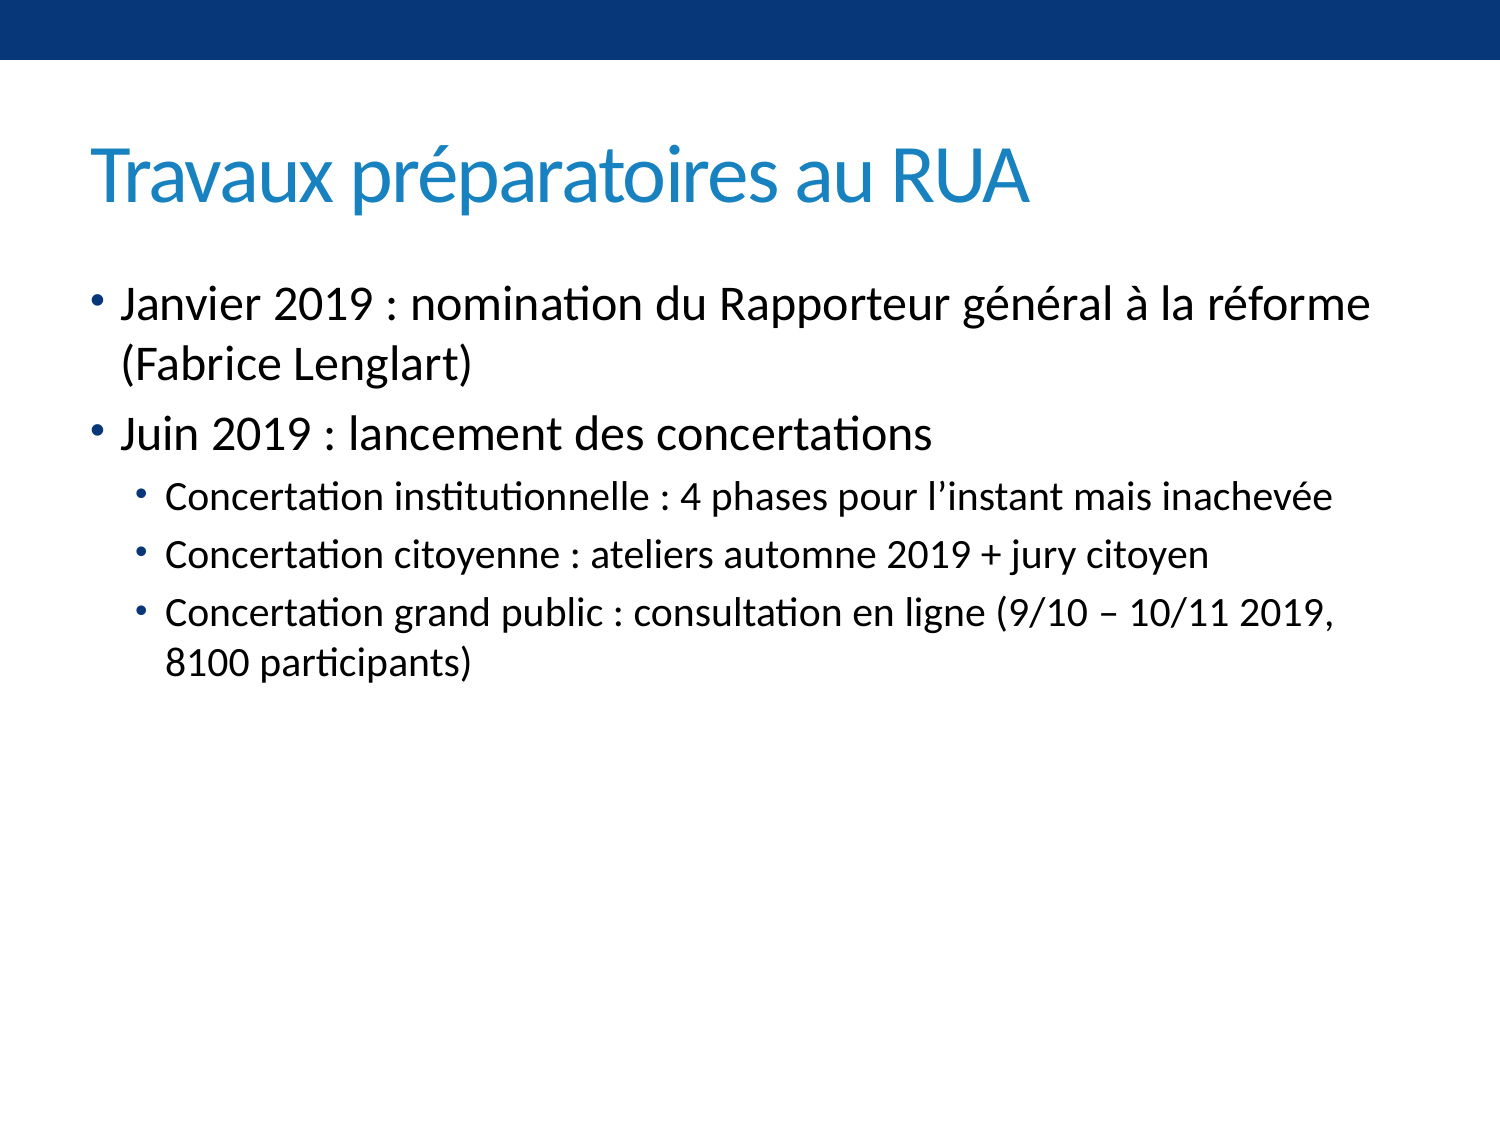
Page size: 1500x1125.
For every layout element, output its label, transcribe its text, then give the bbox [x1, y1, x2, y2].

title Travaux préparatoires au RUA [75, 87, 1425, 250]
list Janvier 2019 : nomination du Rapporteur général à la réforme (Fabrice Lenglart) Juin 2019 : lancement des concertations Concertation institutionnelle : 4 phases pour l’instant mais inachevée Concertation citoyenne : ateliers automne 2019 + jury citoyen Concertation grand public : consultation en ligne (9/10 – 10/11 2019, 8100 participants) [75, 262, 1425, 1063]
